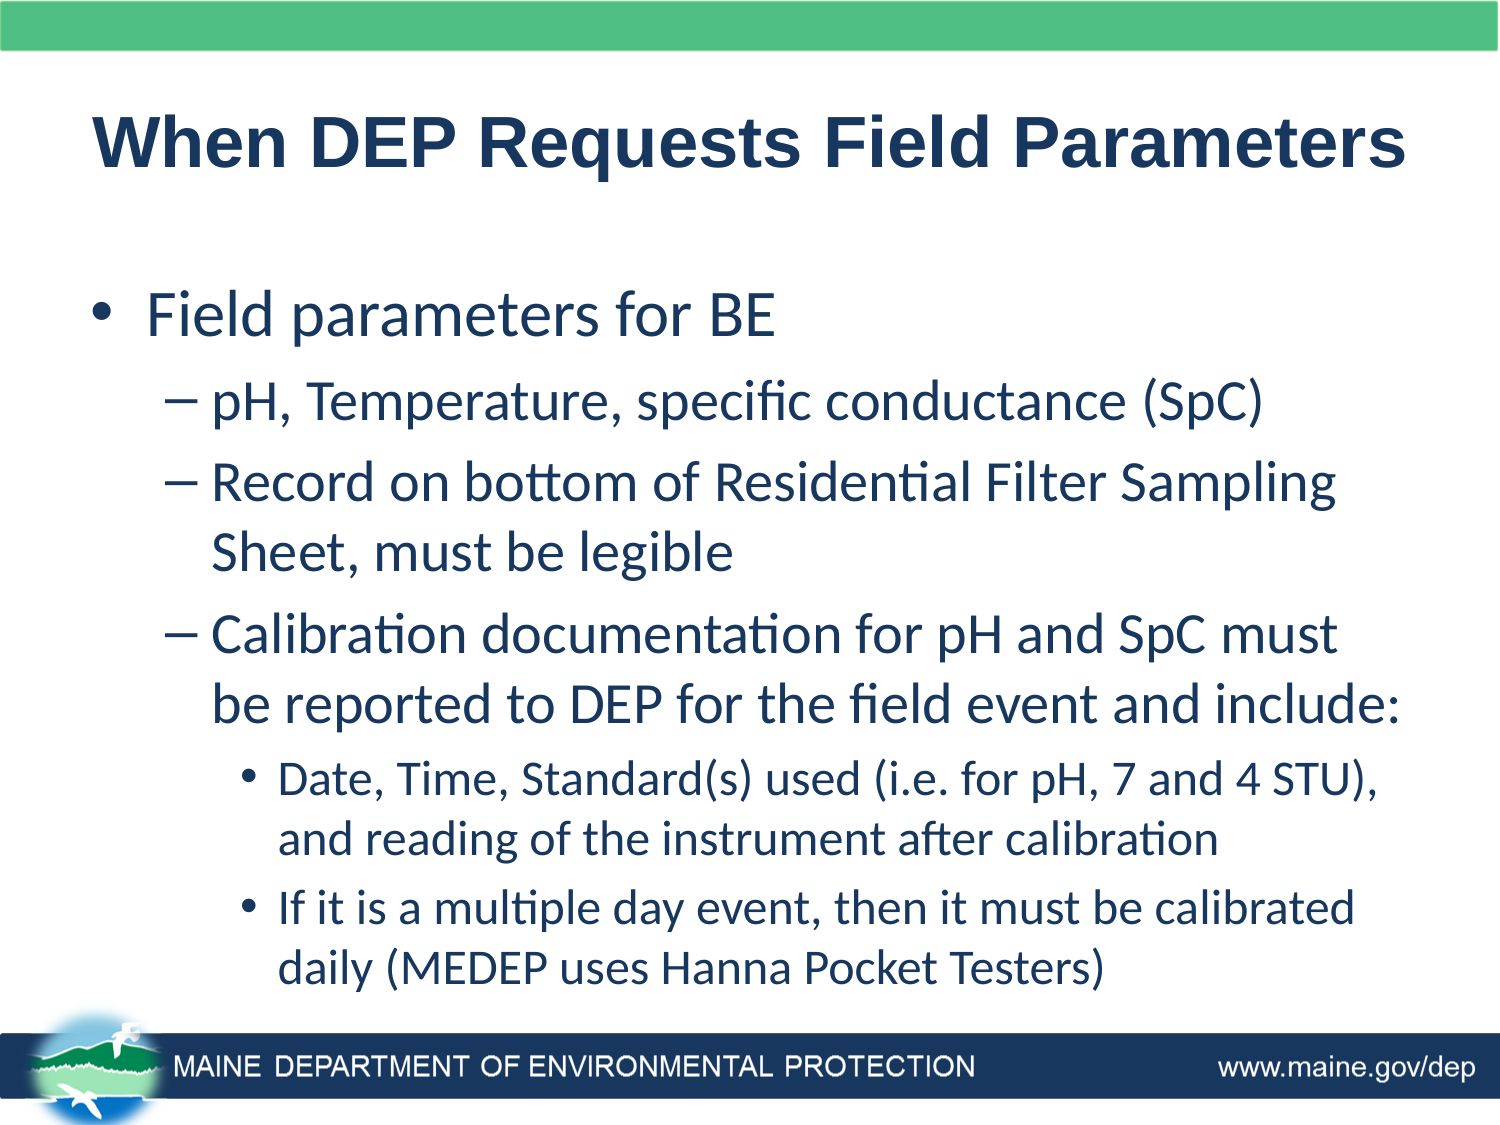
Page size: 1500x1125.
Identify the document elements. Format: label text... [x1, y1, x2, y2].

picture [0, 999, 1500, 1125]
picture [0, 0, 1499, 53]
list Field parameters for BE pH, Temperature, specific conductance (SpC) Record on bottom of Residential Filter Sampling Sheet, must be legible Calibration documentation for pH and SpC must be reported to DEP for the field event and include: Date, Time, Standard(s) used (i.e. for pH, 7 and 4 STU), and reading of the instrument after calibration If it is a multiple day event, then it must be calibrated daily (MEDEP uses Hanna Pocket Testers) [75, 262, 1425, 1005]
title When DEP Requests Field Parameters [75, 45, 1425, 233]
